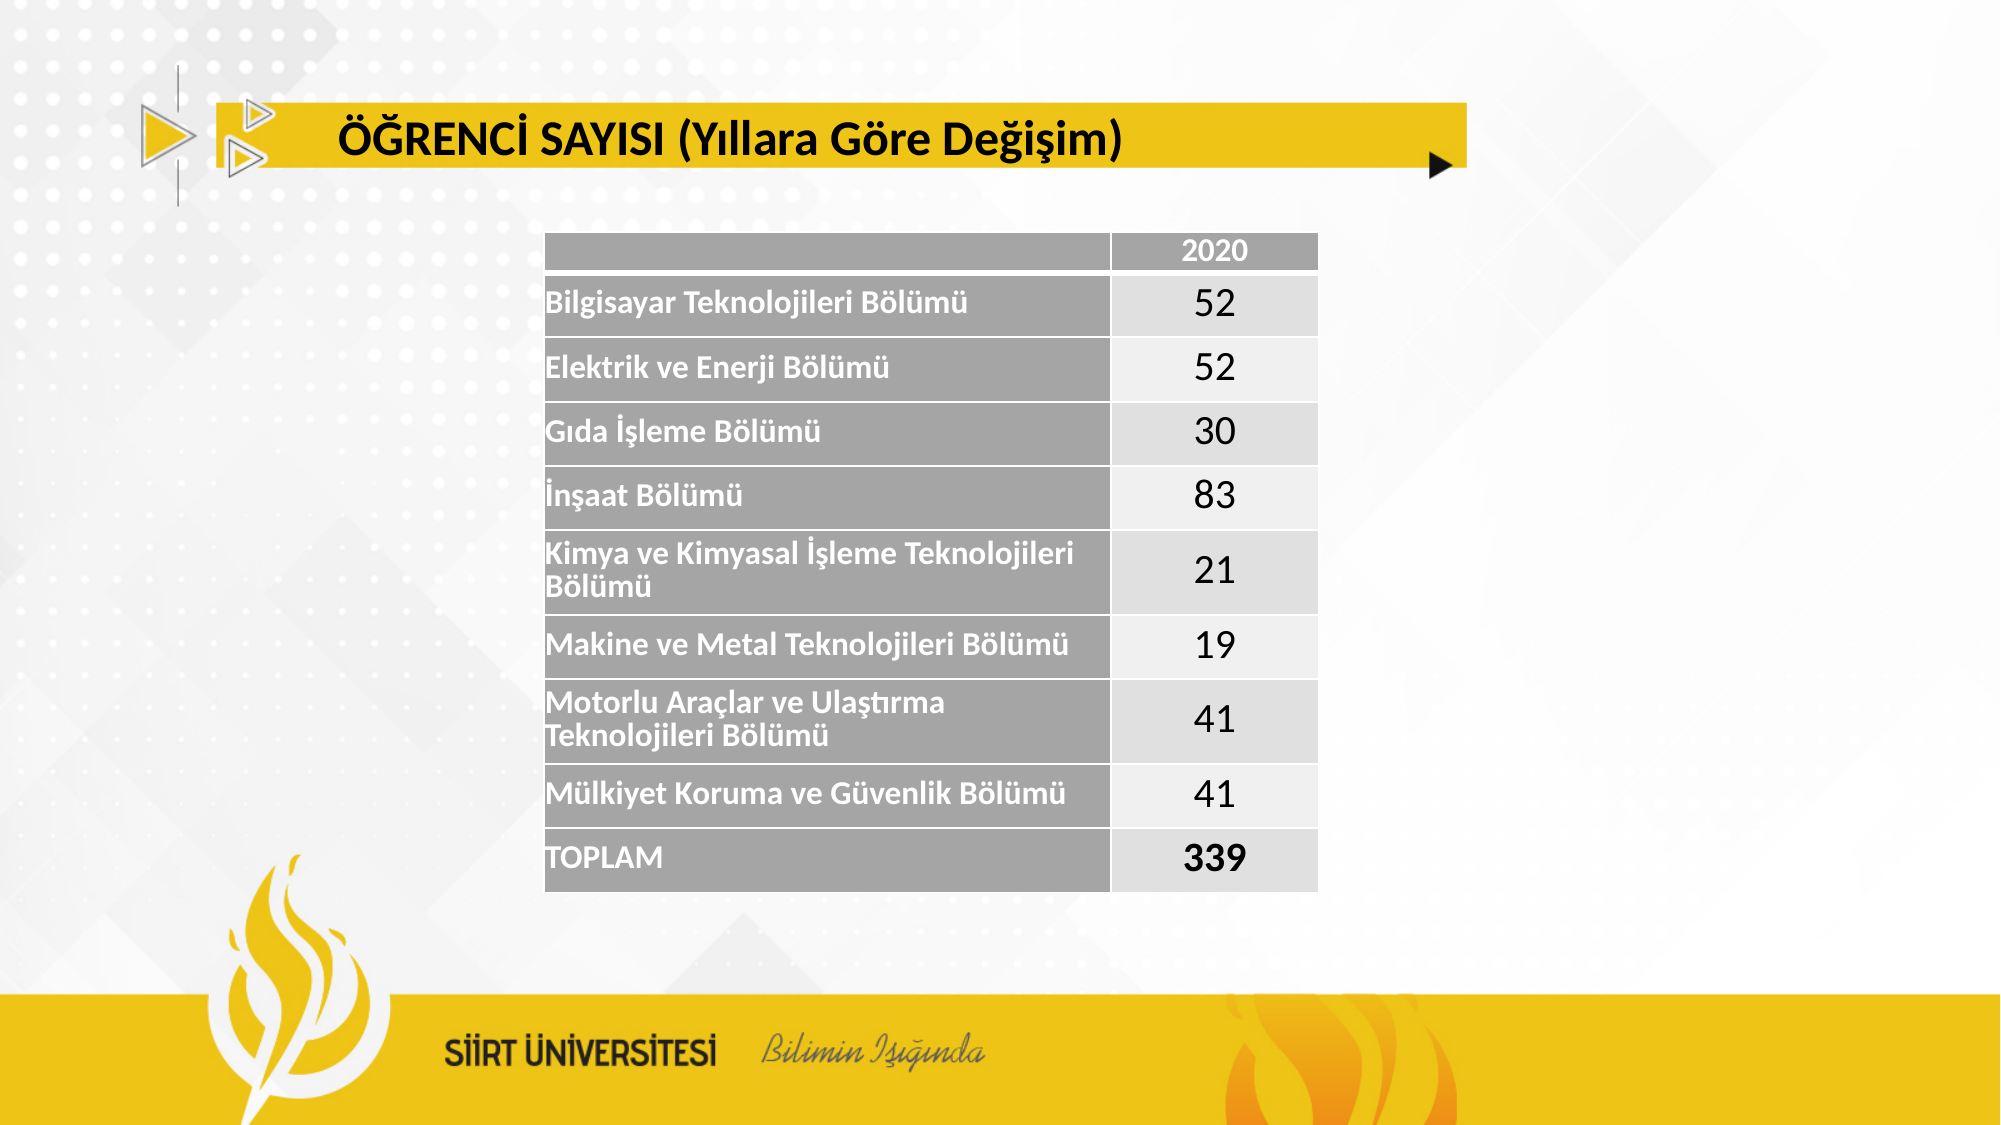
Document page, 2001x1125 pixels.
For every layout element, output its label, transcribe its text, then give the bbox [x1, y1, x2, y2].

table_cell Makine ve Metal Teknolojileri Bölümü [545, 616, 1110, 678]
table_header 2020 [1112, 233, 1318, 270]
text_box ÖĞRENCİ SAYISI (Yıllara Göre Değişim) [323, 98, 1140, 173]
table_cell 30 [1112, 403, 1318, 465]
table_cell Bilgisayar Teknolojileri Bölümü [545, 276, 1110, 336]
table_cell 21 [1112, 531, 1318, 614]
table_cell 52 [1112, 338, 1318, 401]
table_cell Motorlu Araçlar ve Ulaştırma Teknolojileri Bölümü [545, 680, 1110, 763]
table_cell Mülkiyet Koruma ve Güvenlik Bölümü [545, 765, 1110, 827]
table_cell Elektrik ve Enerji Bölümü [545, 338, 1110, 401]
table_cell TOPLAM [545, 829, 1110, 892]
table_cell 339 [1112, 829, 1318, 892]
table_cell 52 [1112, 276, 1318, 336]
table_header [545, 233, 1110, 270]
picture [0, 0, 2001, 1125]
table_cell 41 [1112, 765, 1318, 827]
table_cell 41 [1112, 680, 1318, 763]
table_cell Kimya ve Kimyasal İşleme Teknolojileri Bölümü [545, 531, 1110, 614]
table_cell 83 [1112, 467, 1318, 529]
table_cell Gıda İşleme Bölümü [545, 403, 1110, 465]
table_cell İnşaat Bölümü [545, 467, 1110, 529]
table_cell 19 [1112, 616, 1318, 678]
